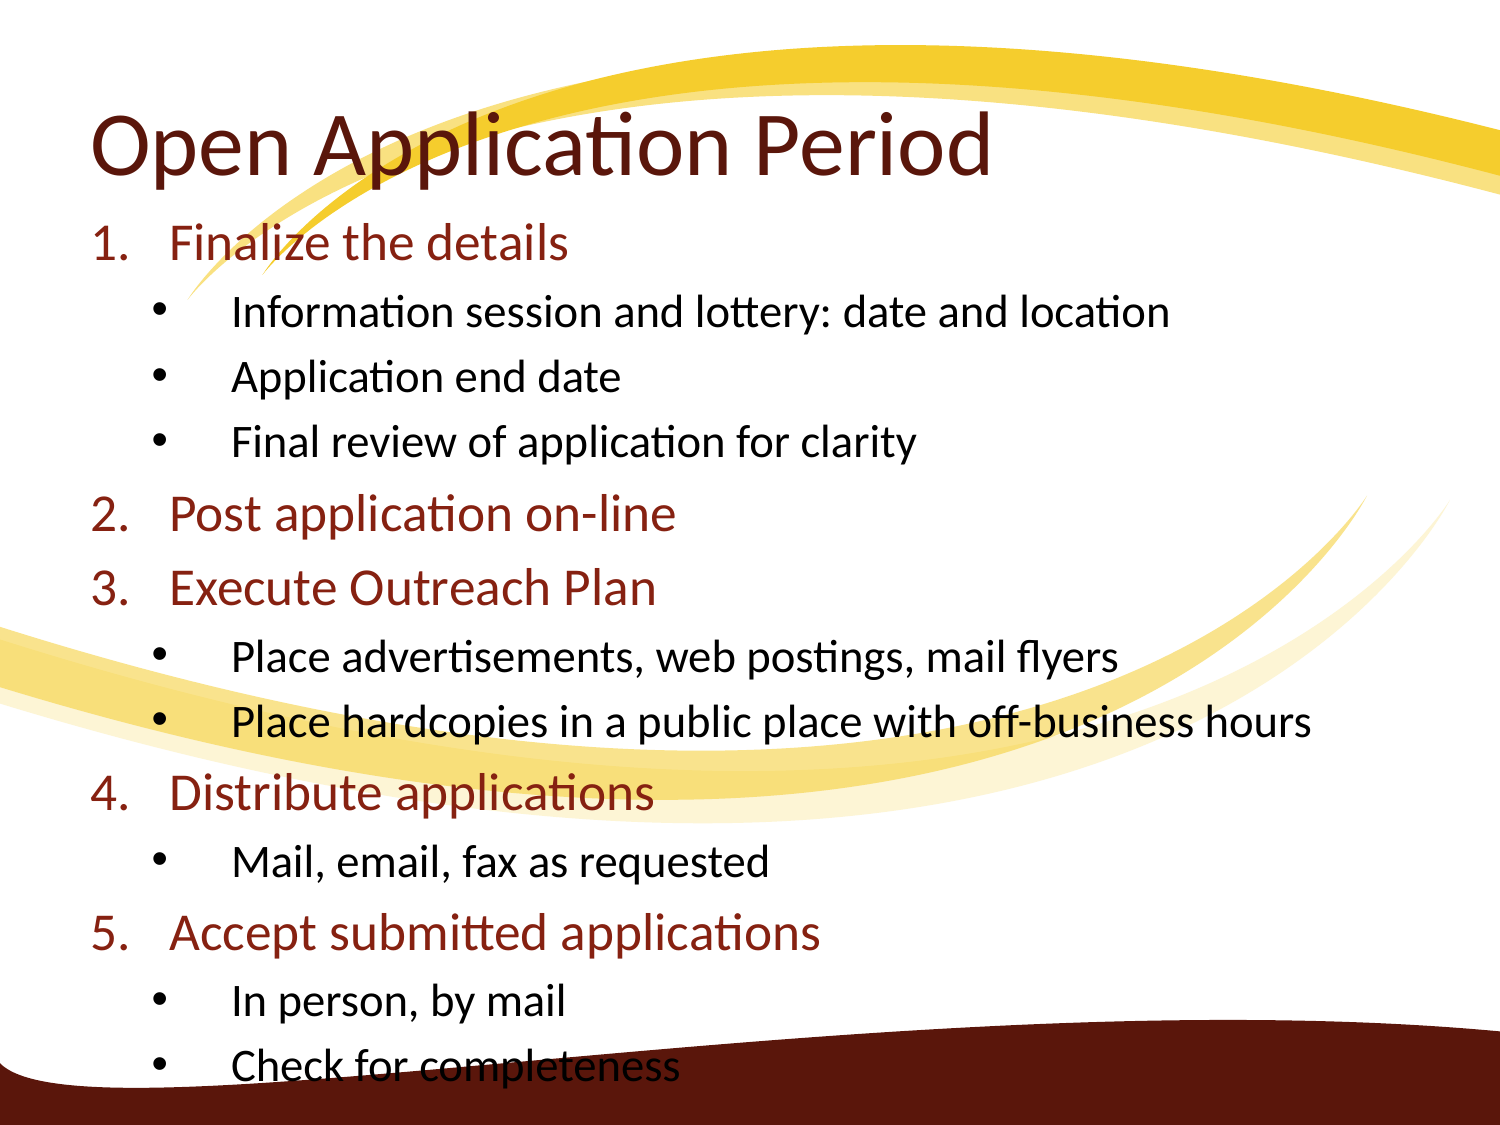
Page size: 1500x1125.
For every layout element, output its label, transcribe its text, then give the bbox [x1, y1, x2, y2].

title Open Application Period [75, 45, 1425, 200]
list Finalize the details Information session and lottery: date and location Application end date Final review of application for clarity Post application on-line Execute Outreach Plan Place advertisements, web postings, mail flyers Place hardcopies in a public place with off-business hours Distribute applications Mail, email, fax as requested Accept submitted applications In person, by mail Check for completeness [75, 200, 1425, 1100]
